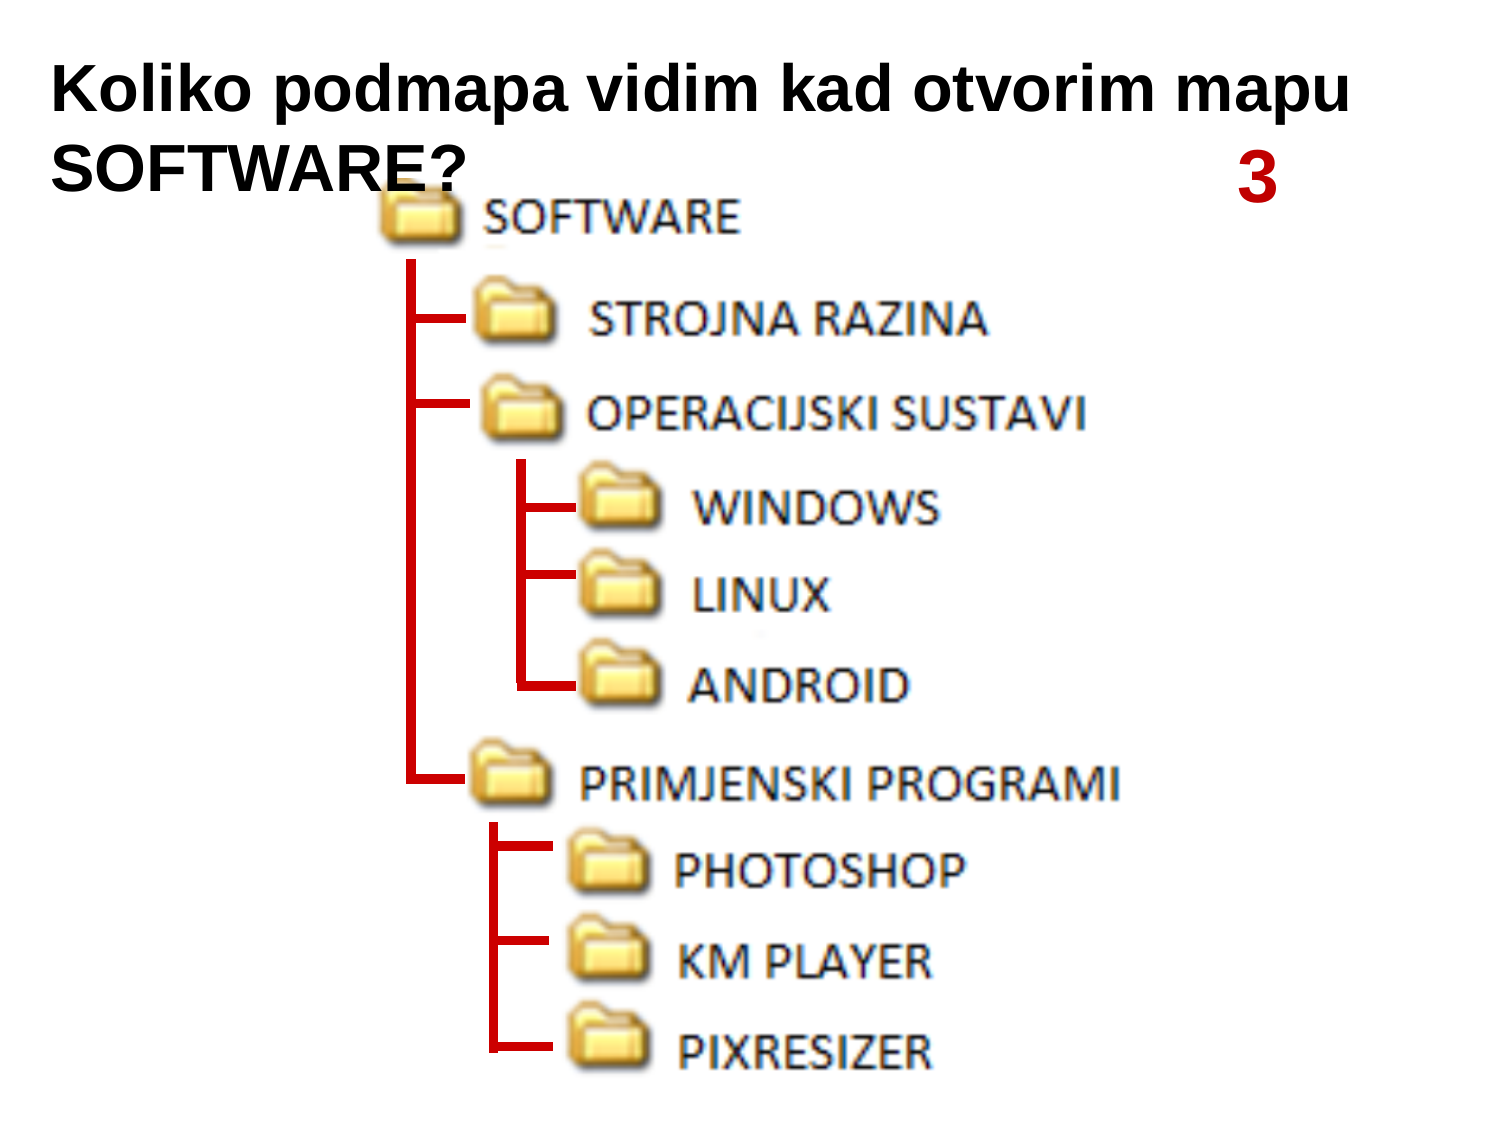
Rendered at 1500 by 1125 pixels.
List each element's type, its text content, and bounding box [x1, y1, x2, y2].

picture [354, 178, 1162, 1125]
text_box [405, 259, 577, 1053]
text_box 3 [1222, 119, 1471, 225]
text_box Koliko podmapa vidim kad otvorim mapu SOFTWARE? [35, 37, 1388, 212]
